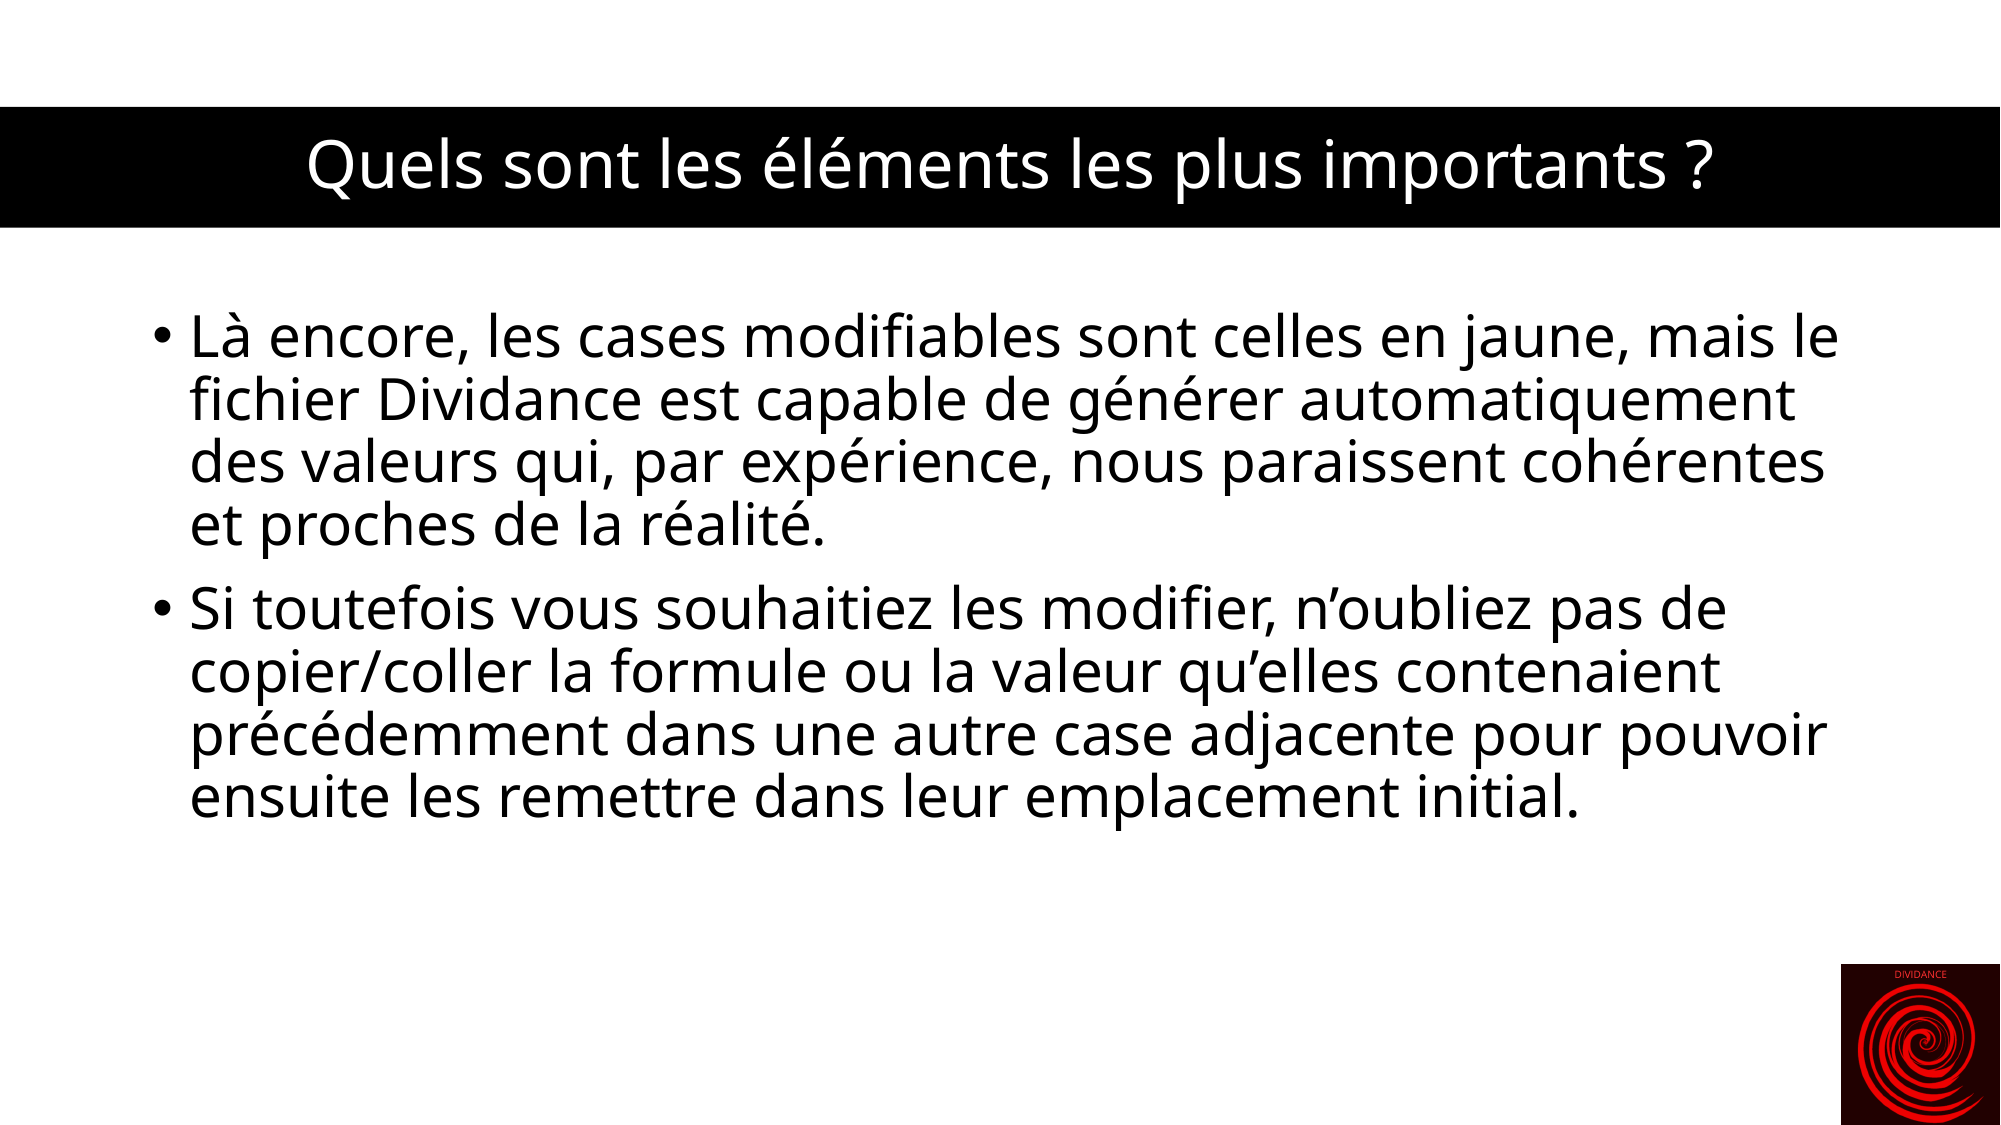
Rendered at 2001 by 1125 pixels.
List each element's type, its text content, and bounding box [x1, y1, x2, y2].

title Quels sont les éléments les plus importants ? [91, 105, 1931, 228]
text_box [0, 105, 2000, 229]
list Là encore, les cases modifiables sont celles en jaune, mais le fichier Dividance est capable de générer automatiquement des valeurs qui, par expérience, nous paraissent cohérentes et proches de la réalité. Si toutefois vous souhaitiez les modifier, n’oubliez pas de copier/coller la formule ou la valeur qu’elles contenaient précédemment dans une autre case adjacente pour pouvoir ensuite les remettre dans leur emplacement initial. [137, 299, 1863, 1014]
picture [1840, 964, 2000, 1125]
